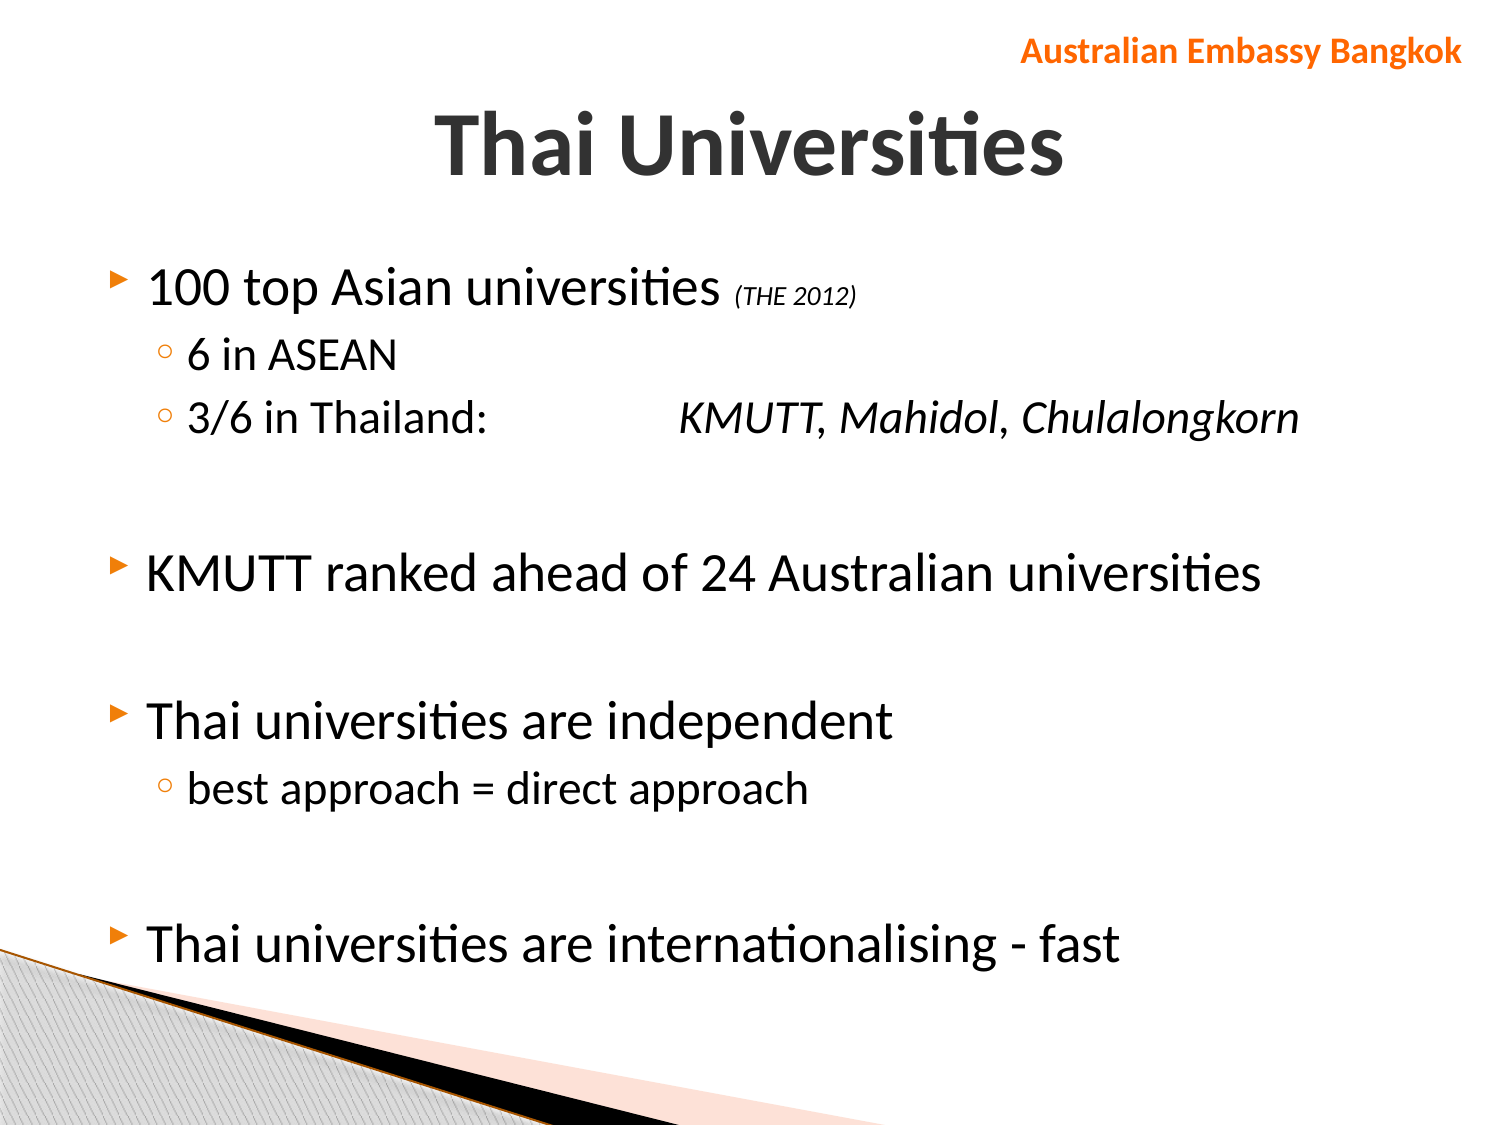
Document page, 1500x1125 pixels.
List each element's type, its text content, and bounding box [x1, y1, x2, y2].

list 100 top Asian universities (THE 2012) 6 in ASEAN 3/6 in Thailand: KMUTT, Mahidol, Chulalongkorn KMUTT ranked ahead of 24 Australian universities Thai universities are independent best approach = direct approach Thai universities are internationalising - fast [75, 243, 1425, 986]
text_box Australian Embassy Bangkok [1005, 19, 1500, 79]
title Thai Universities [75, 45, 1425, 233]
